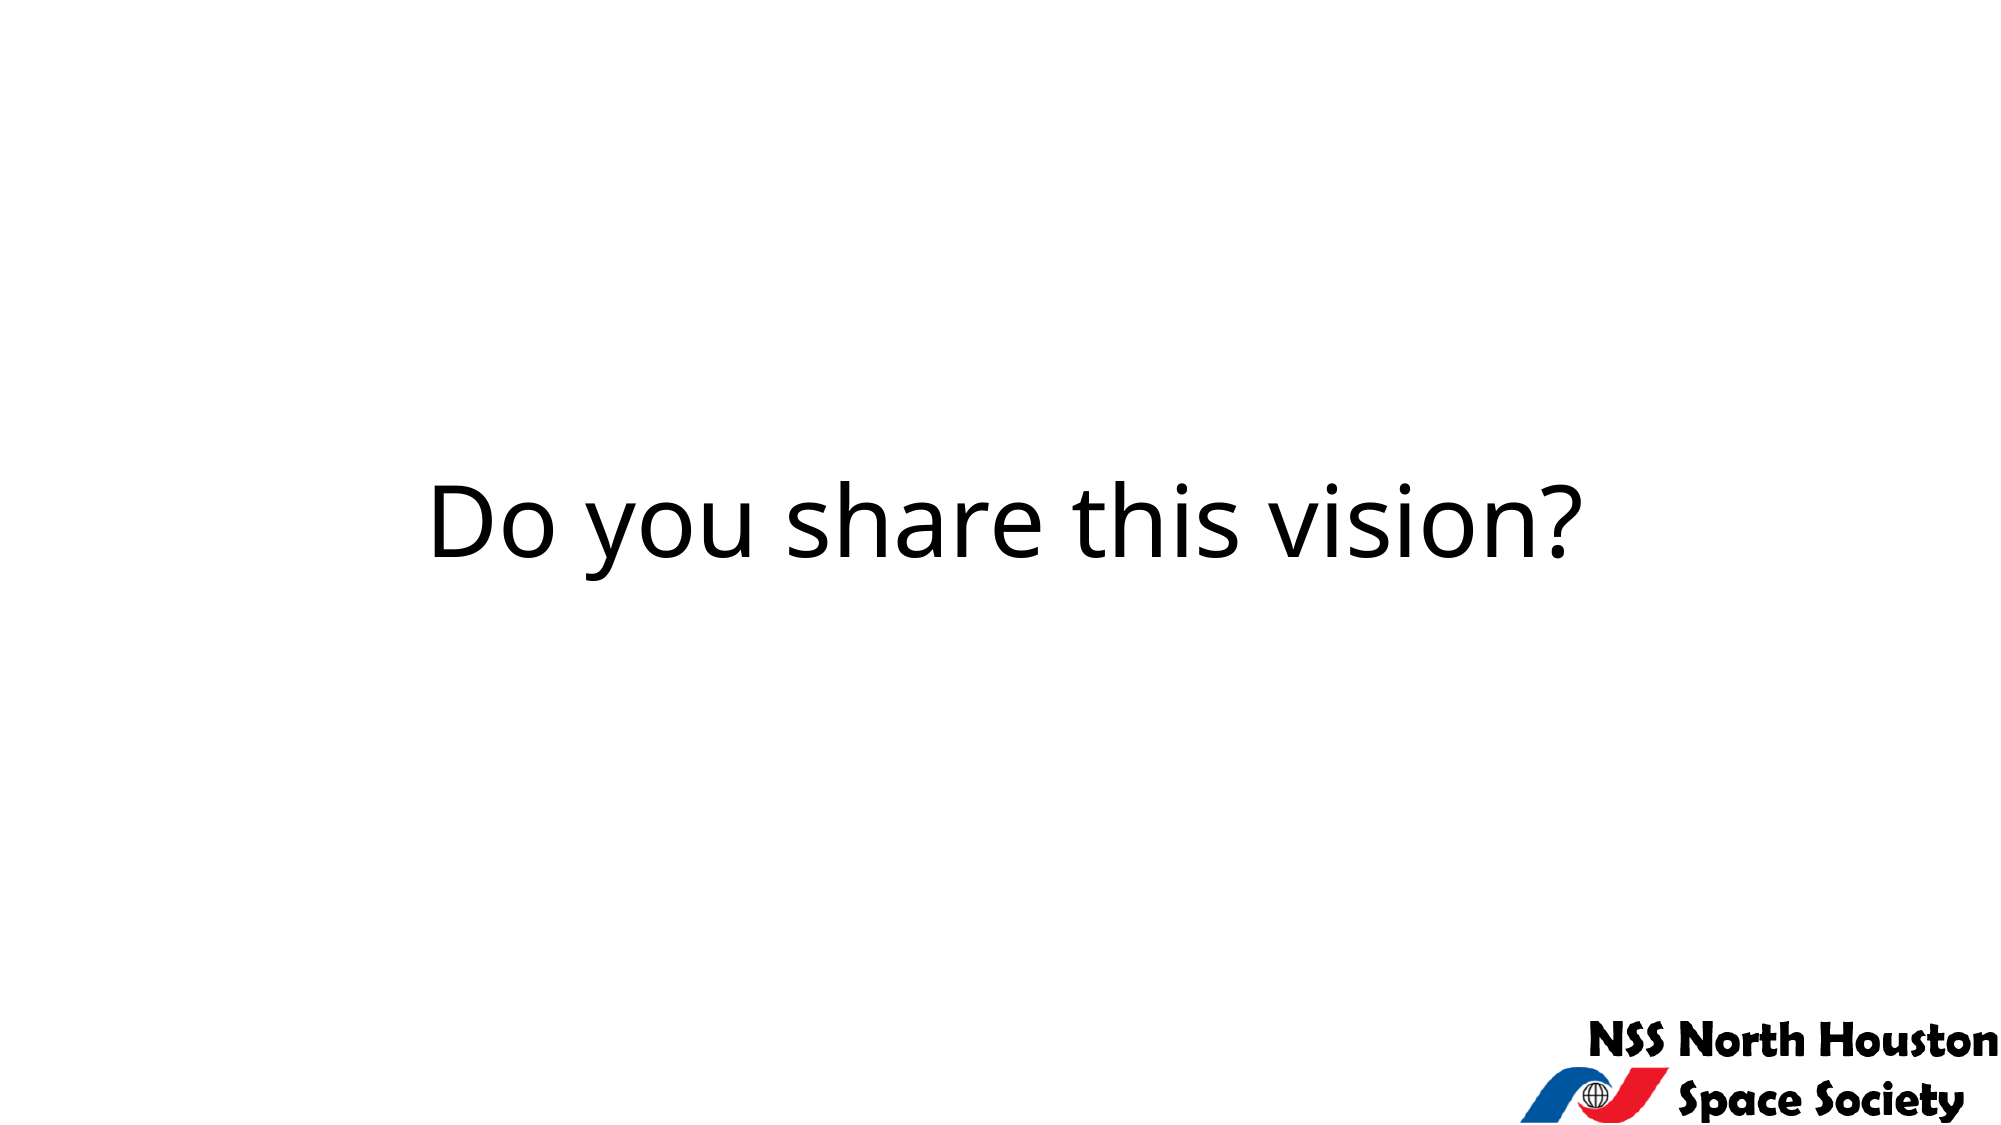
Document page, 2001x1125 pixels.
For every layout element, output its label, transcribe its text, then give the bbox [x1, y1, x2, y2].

picture [1520, 1018, 2000, 1124]
title Do you share this vision? [410, 416, 1705, 634]
